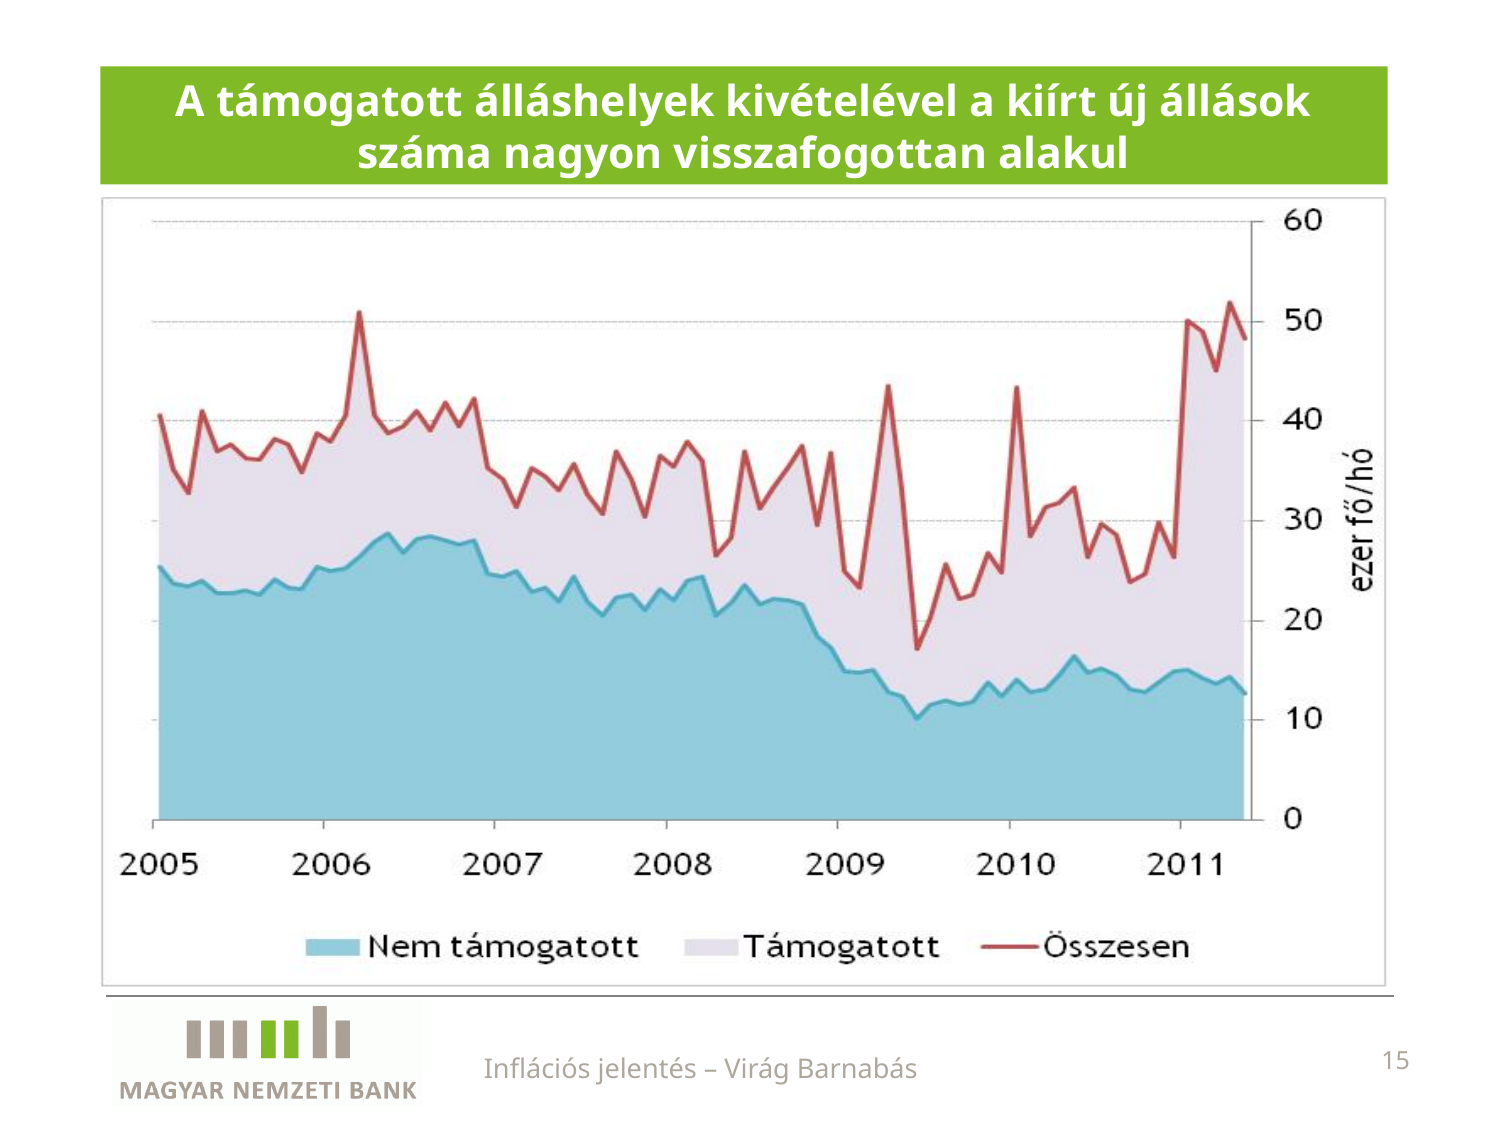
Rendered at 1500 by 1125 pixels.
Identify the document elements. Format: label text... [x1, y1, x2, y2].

picture [112, 999, 422, 1107]
title A támogatott álláshelyek kivételével a kiírt új állások száma nagyon visszafogottan alakul [100, 66, 1388, 185]
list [100, 196, 1389, 988]
slide_number 15 [1305, 1031, 1425, 1092]
footer Inflációs jelentés – Virág Barnabás [468, 1031, 1270, 1092]
